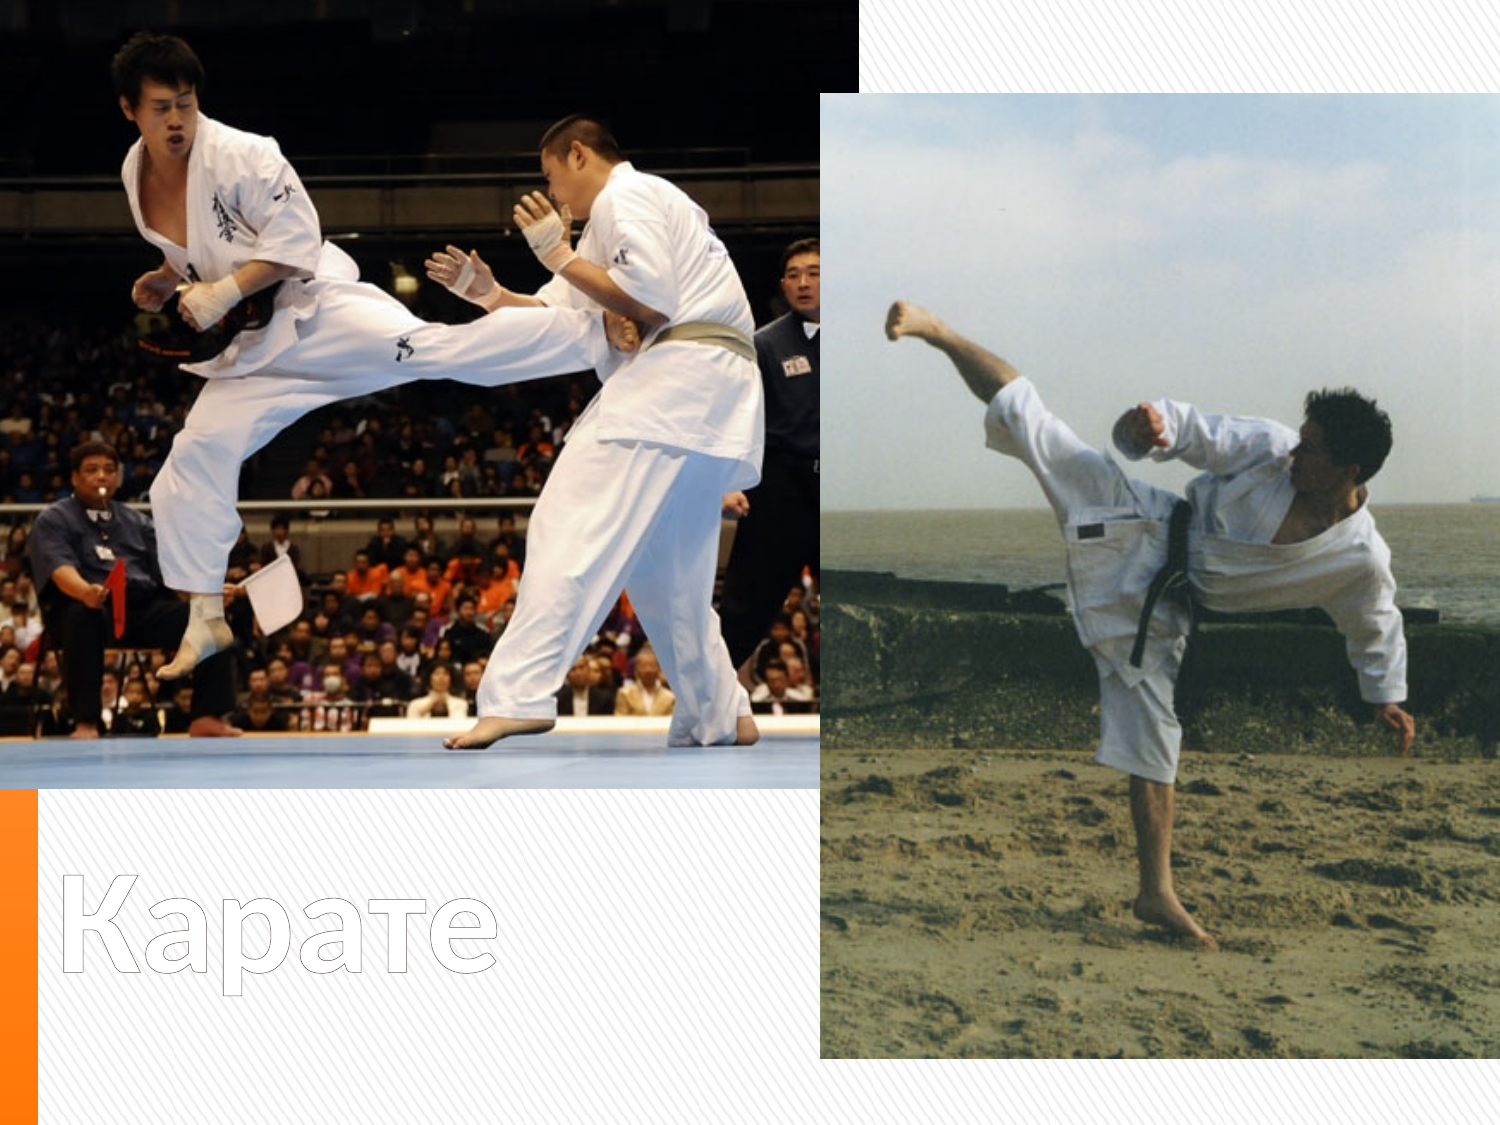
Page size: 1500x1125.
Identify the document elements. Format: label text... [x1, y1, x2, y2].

picture [0, 0, 859, 789]
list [820, 92, 1500, 1059]
title Карате [41, 822, 809, 1010]
